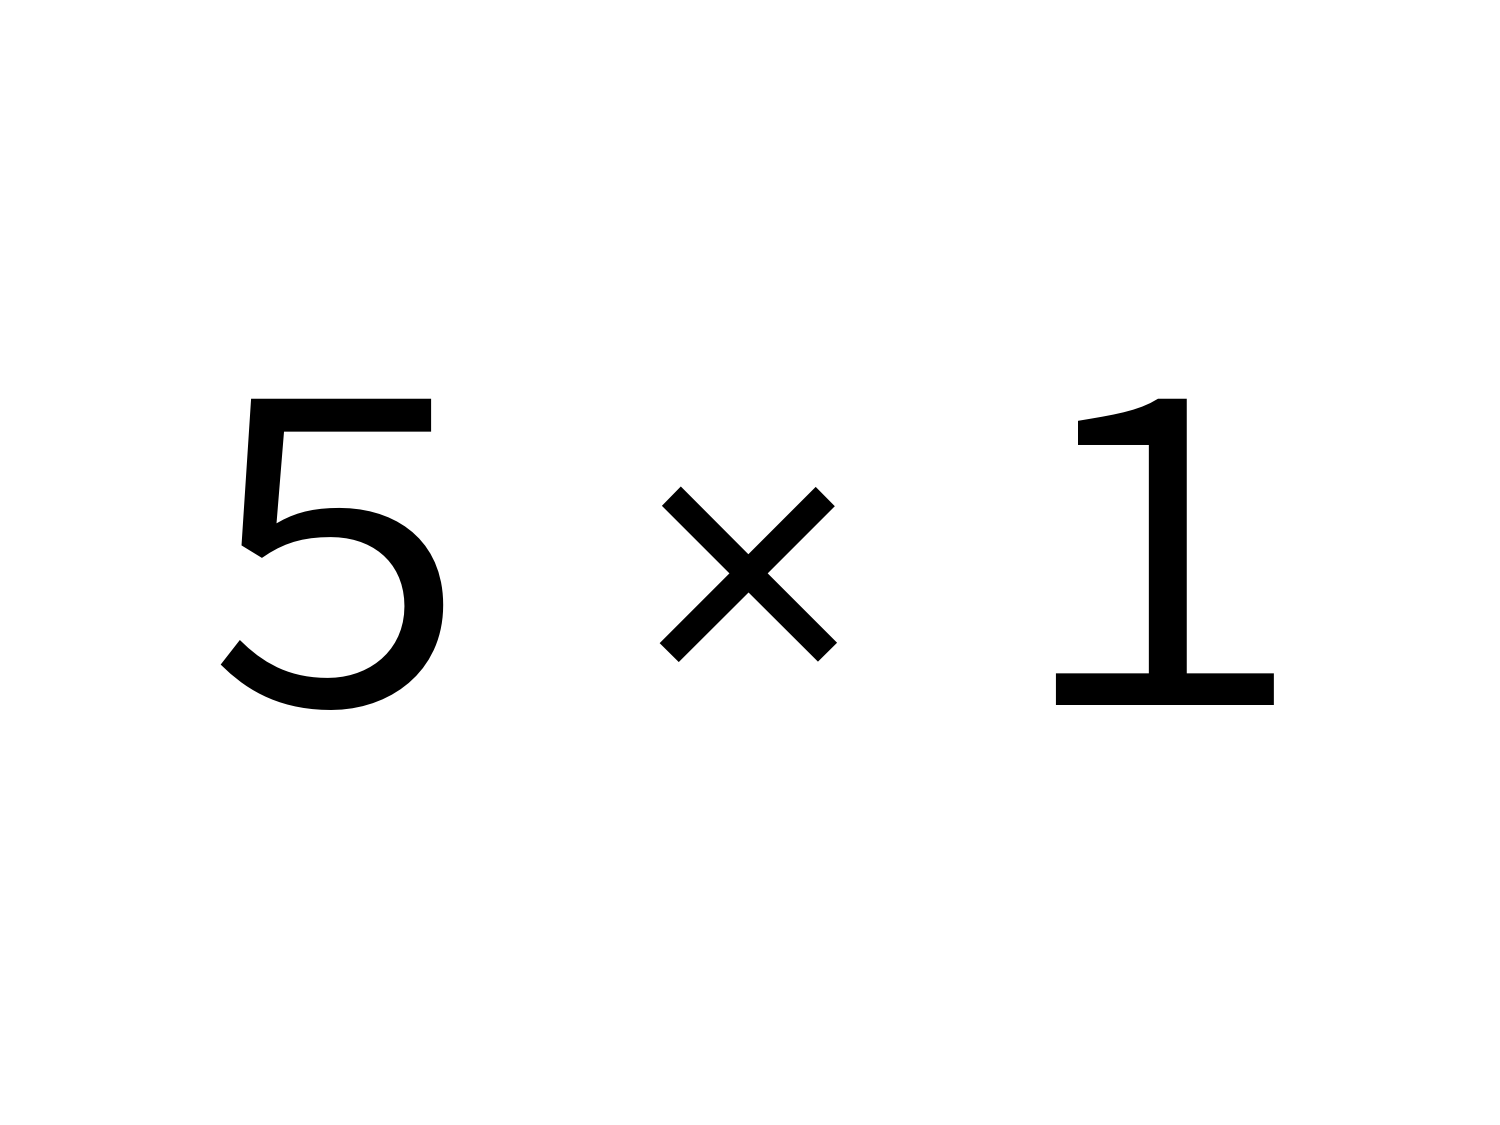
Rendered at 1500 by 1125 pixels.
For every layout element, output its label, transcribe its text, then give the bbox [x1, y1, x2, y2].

title ５×１ [112, 243, 1388, 835]
